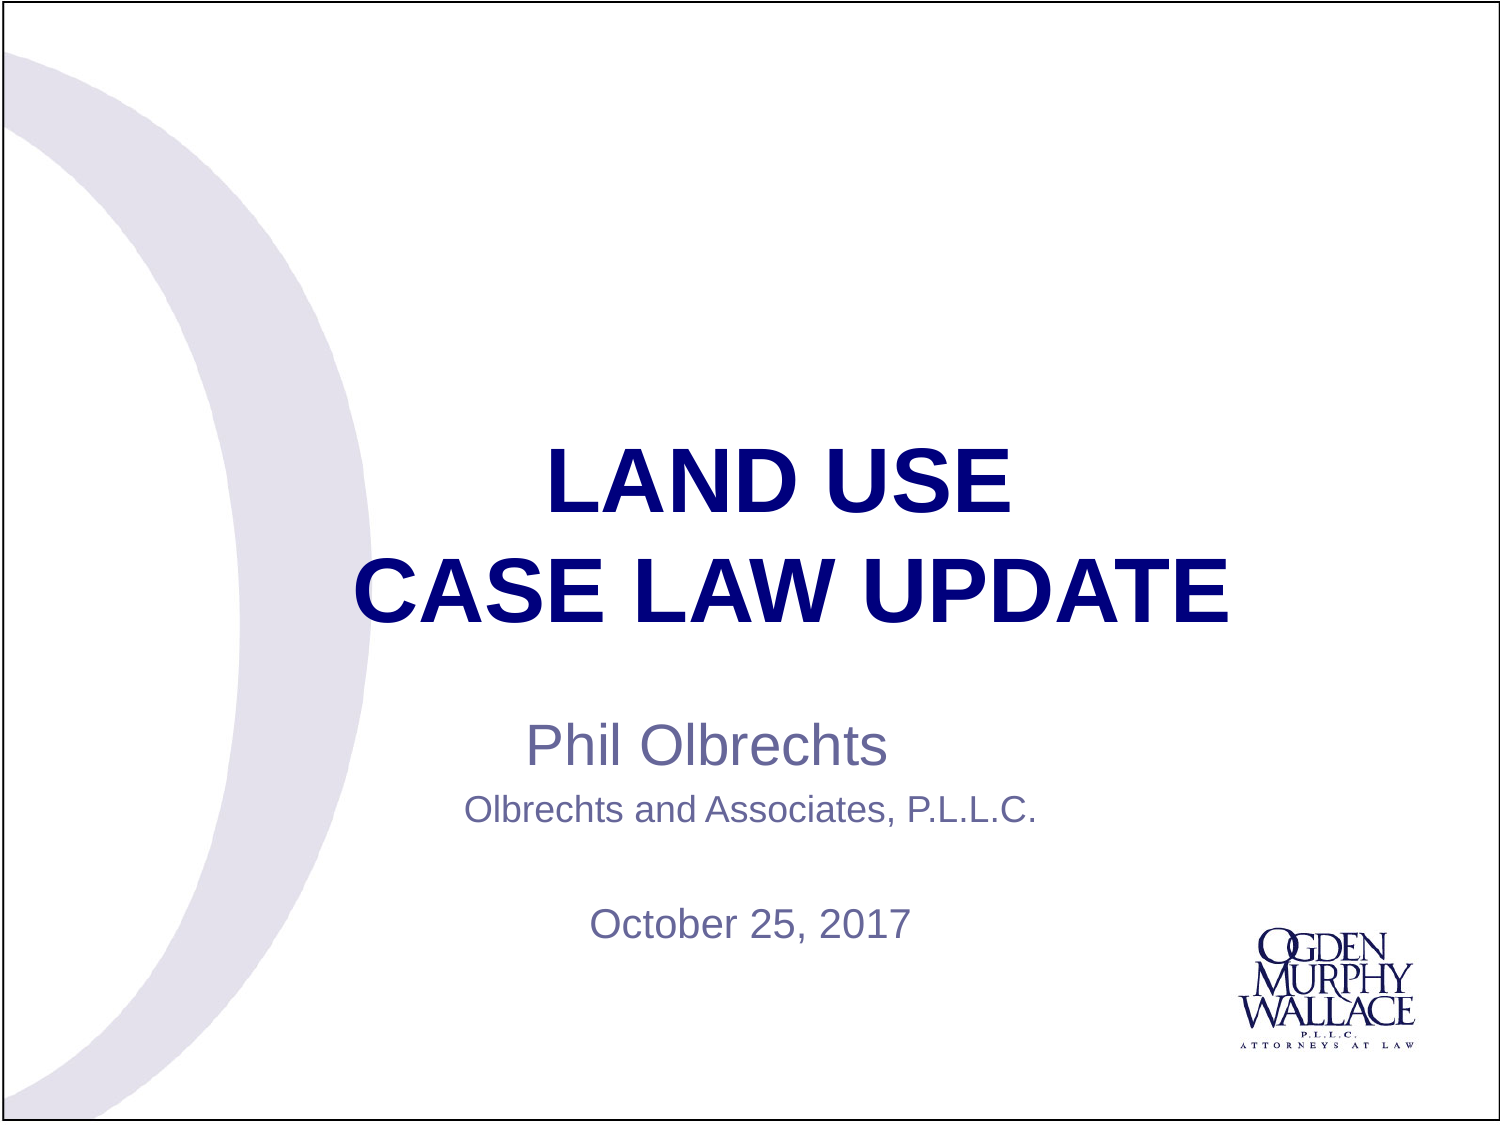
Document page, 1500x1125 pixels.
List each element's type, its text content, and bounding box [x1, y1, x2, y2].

title LAND USE CASE LAW UPDATE [192, 296, 1392, 735]
picture [0, 0, 1500, 1125]
subtitle Phil Olbrechts Olbrechts and Associates, P.L.L.C. October 25, 2017 [150, 699, 1352, 988]
